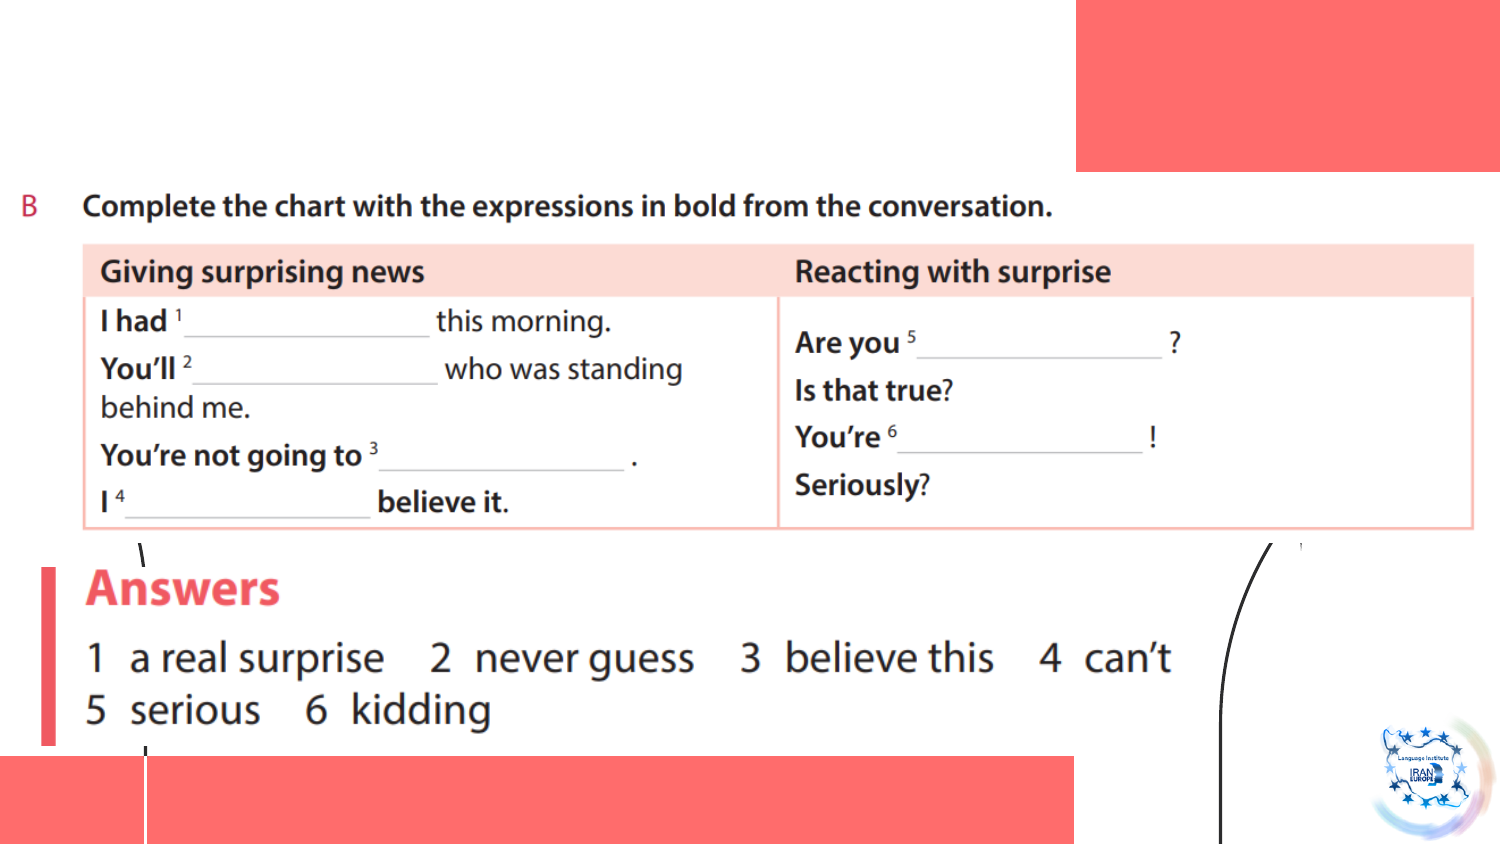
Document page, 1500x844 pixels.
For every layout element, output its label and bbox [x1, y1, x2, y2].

picture [41, 566, 1204, 746]
text_box [1076, 0, 1500, 171]
picture [0, 171, 1500, 543]
picture [1364, 711, 1500, 844]
